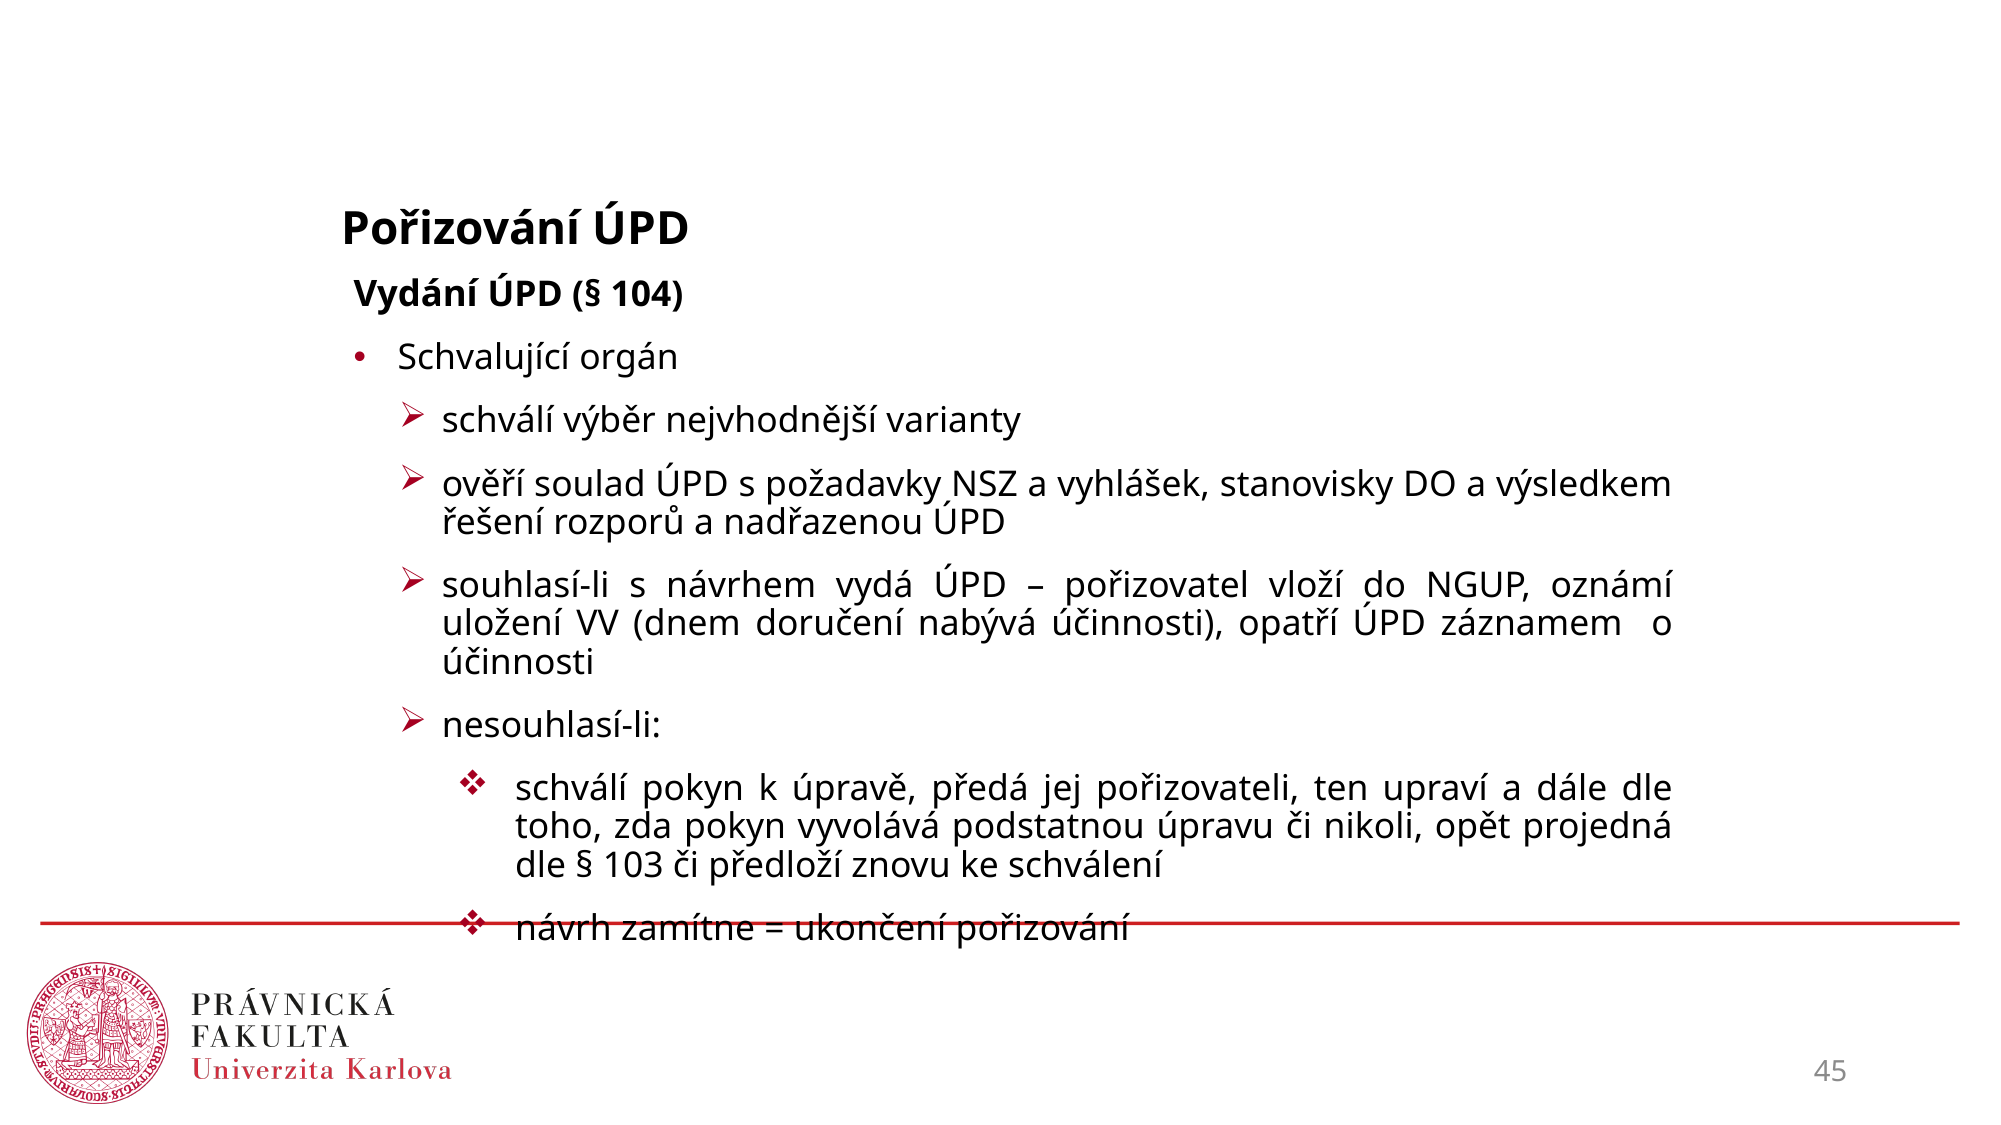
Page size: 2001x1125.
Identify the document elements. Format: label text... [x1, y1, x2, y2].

list Vydání ÚPD (§ 104) Schvalující orgán schválí výběr nejvhodnější varianty ověří soulad ÚPD s požadavky NSZ a vyhlášek, stanovisky DO a výsledkem řešení rozporů a nadřazenou ÚPD souhlasí-li s návrhem vydá ÚPD – pořizovatel vloží do NGUP, oznámí uložení VV (dnem doručení nabývá účinnosti), opatří ÚPD záznamem o účinnosti nesouhlasí-li: schválí pokyn k úpravě, předá jej pořizovateli, ten upraví a dále dle toho, zda pokyn vyvolává podstatnou úpravu či nikoli, opět projedná dle § 103 či předloží znovu ke schválení návrh zamítne = ukončení pořizování [338, 267, 1689, 982]
title Pořizování ÚPD [326, 196, 1733, 257]
slide_number 45 [1412, 1042, 1863, 1103]
picture [26, 962, 452, 1104]
